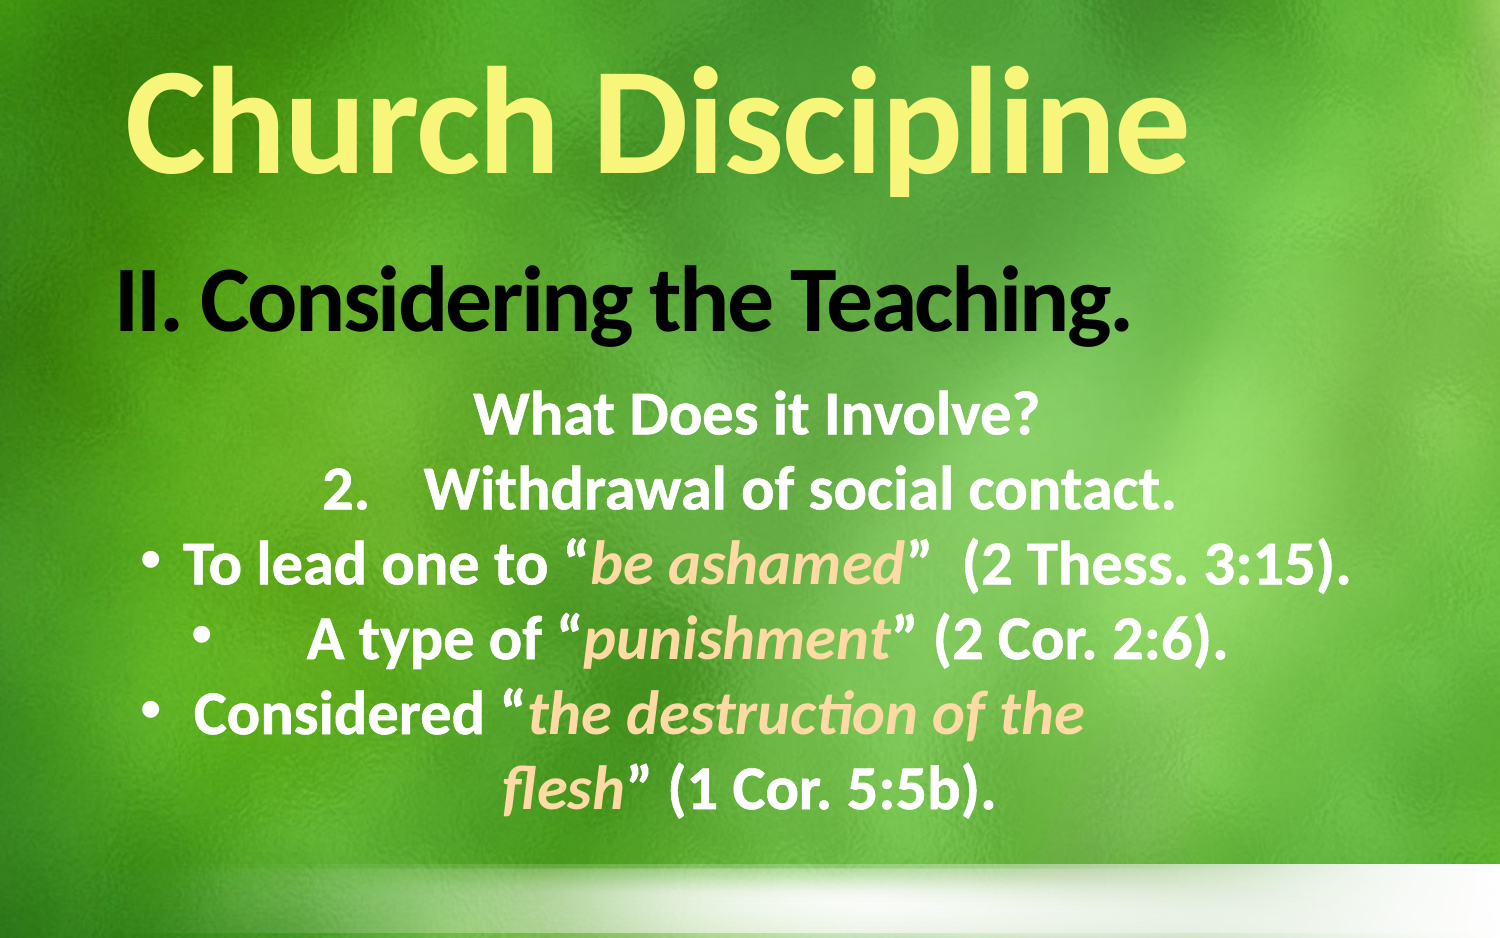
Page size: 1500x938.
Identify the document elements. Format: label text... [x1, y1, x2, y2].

picture [0, 0, 1500, 938]
title II. Considering the Teaching. [114, 249, 1386, 365]
text_box What Does it Involve? Withdrawal of social contact. To lead one to “be ashamed” (2 Thess. 3:15). A type of “punishment” (2 Cor. 2:6). Considered “the destruction of the flesh” (1 Cor. 5:5b). [125, 364, 1375, 829]
list Church Discipline [125, 41, 1396, 231]
